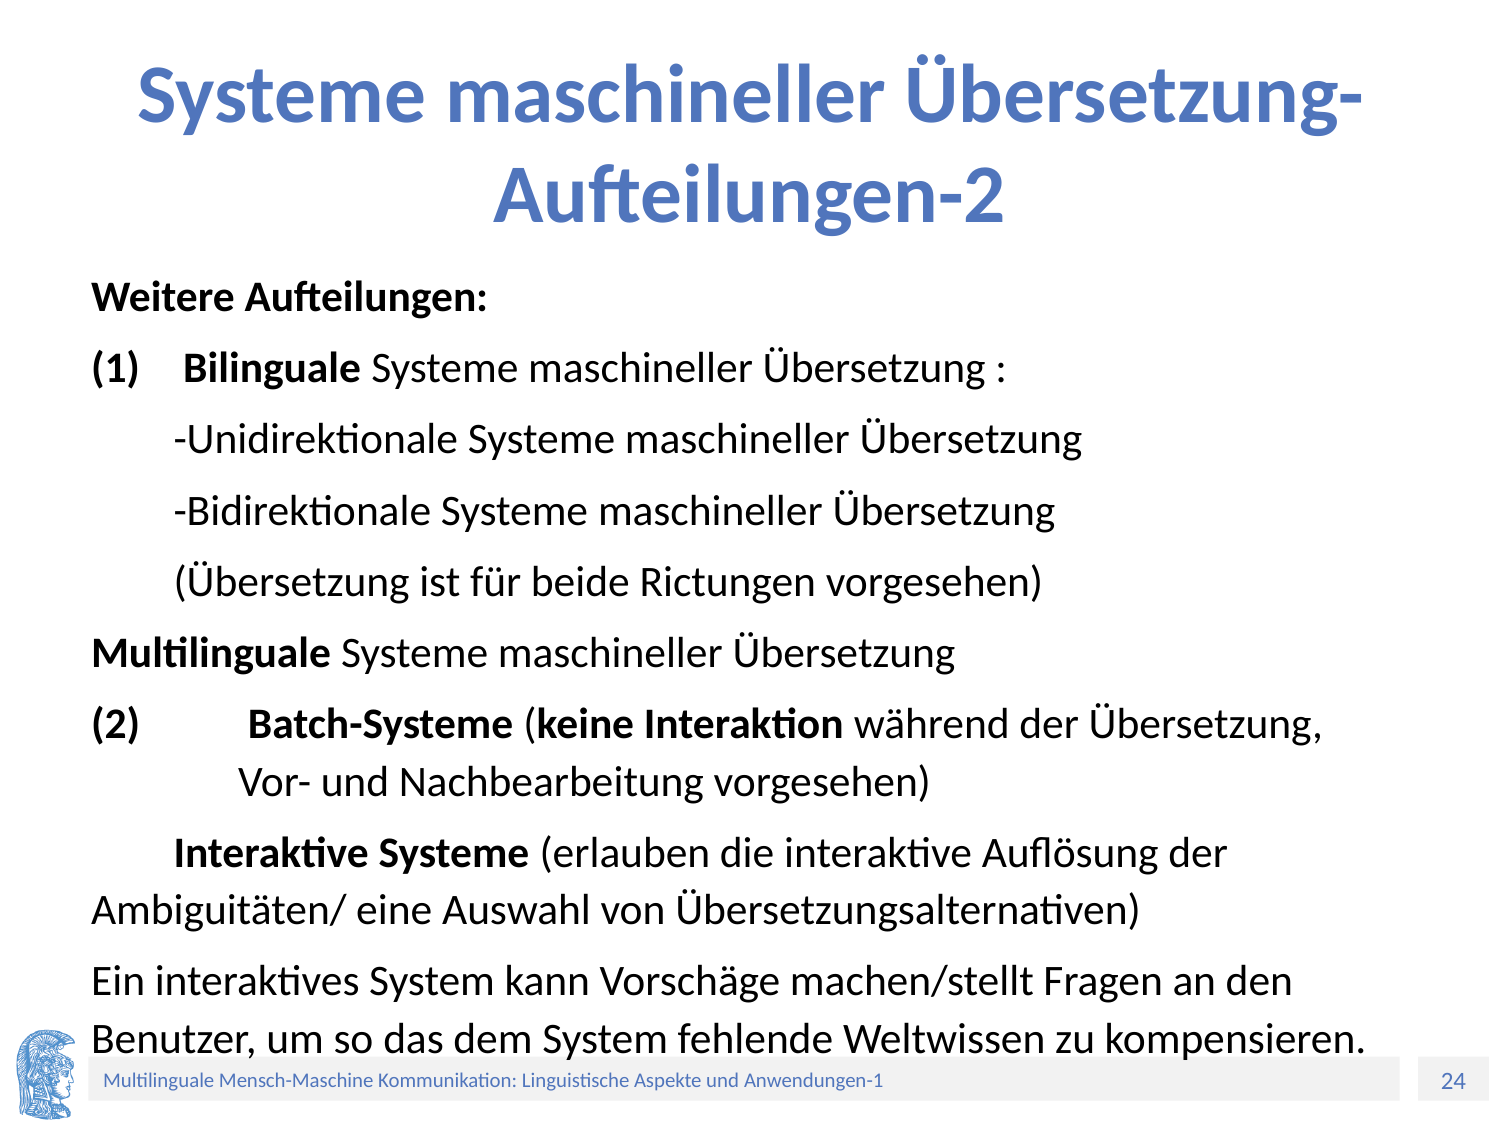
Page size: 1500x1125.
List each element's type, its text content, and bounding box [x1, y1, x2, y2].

list Weitere Aufteilungen: (1) Bilinguale Systeme maschineller Übersetzung : -Unidirektionale Systeme maschineller Übersetzung -Bidirektionale Systeme maschineller Übersetzung (Übersetzung ist für beide Rictungen vorgesehen) Multilinguale Systeme maschineller Übersetzung Batch-Systeme (keine Interaktion während der Übersetzung, Vor- und Nachbearbeitung vorgesehen) Interaktive Systeme (erlauben die interaktive Auflösung der Ambiguitäten/ eine Auswahl von Übersetzungsalternativen) Ein interaktives System kann Vorschäge machen/stellt Fragen an den Benutzer, um so das dem System fehlende Weltwissen zu kompensieren. [76, 255, 1427, 1125]
picture [9, 1026, 76, 1120]
title Systeme maschineller Übersetzung-Aufteilungen-2 [75, 45, 1425, 233]
